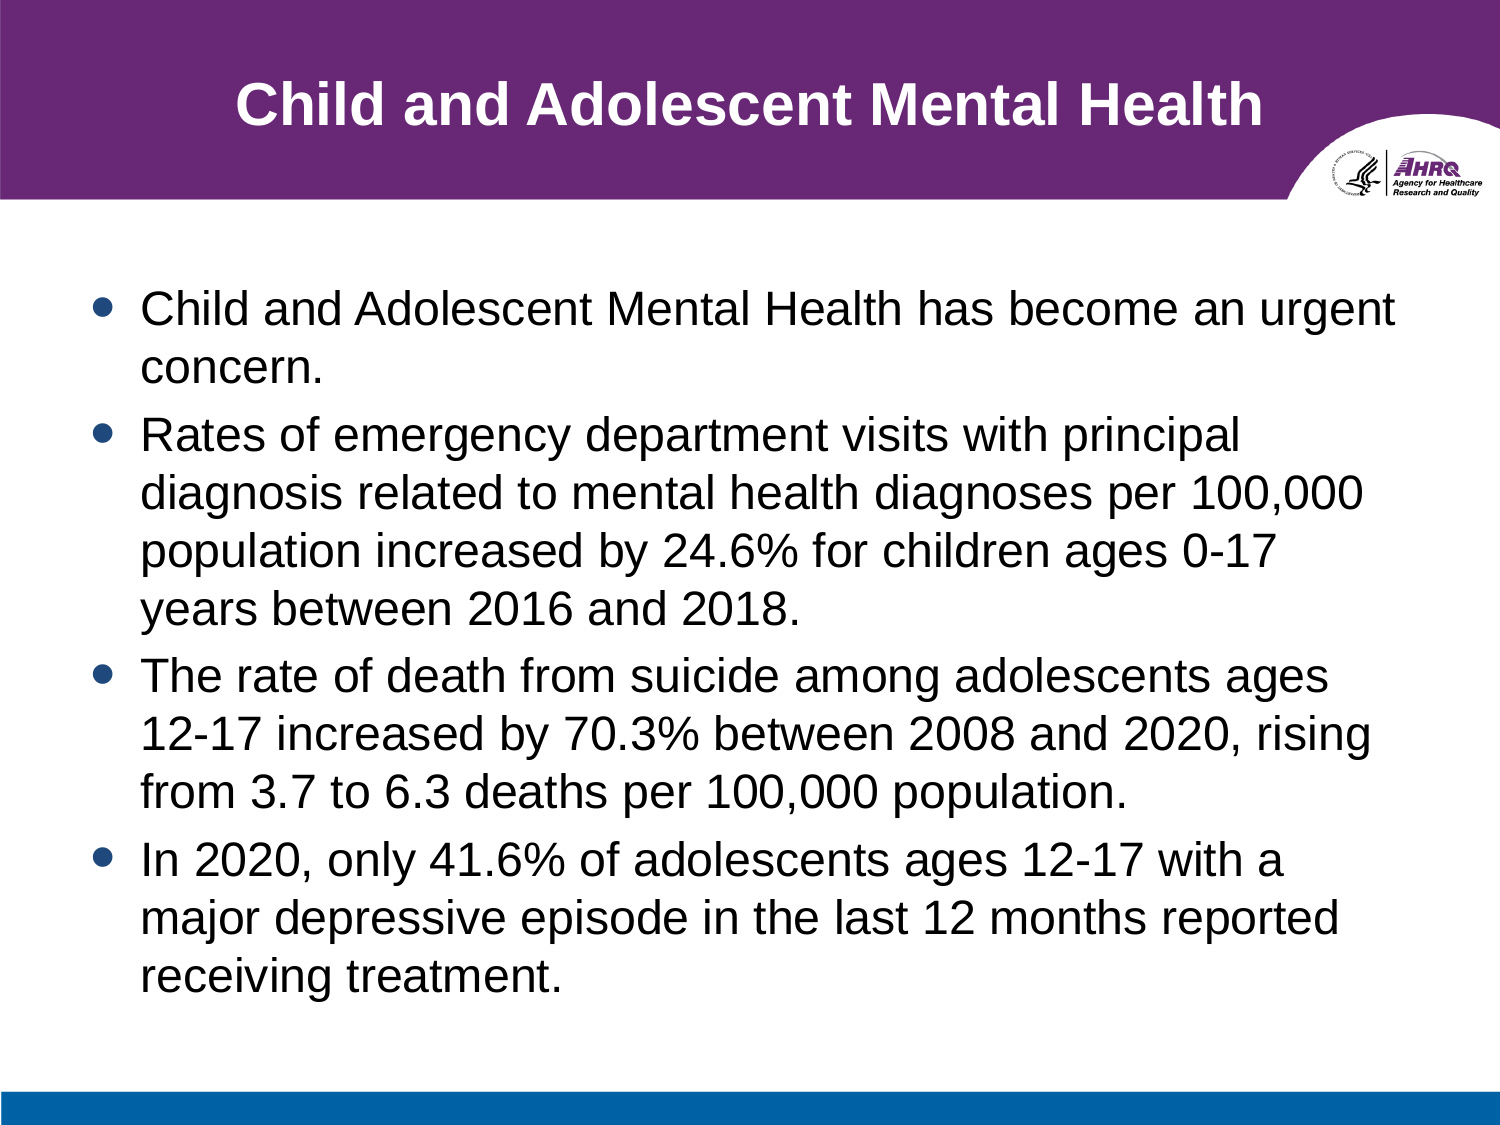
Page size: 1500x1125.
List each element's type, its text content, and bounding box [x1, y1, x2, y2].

list Child and Adolescent Mental Health has become an urgent concern. Rates of emergency department visits with principal diagnosis related to mental health diagnoses per 100,000 population increased by 24.6% for children ages 0-17 years between 2016 and 2018. The rate of death from suicide among adolescents ages 12-17 increased by 70.3% between 2008 and 2020, rising from 3.7 to 6.3 deaths per 100,000 population. In 2020, only 41.6% of adolescents ages 12-17 with a major depressive episode in the last 12 months reported receiving treatment. [75, 270, 1425, 1013]
picture [0, 0, 1500, 1125]
title Child and Adolescent Mental Health [206, 50, 1294, 152]
